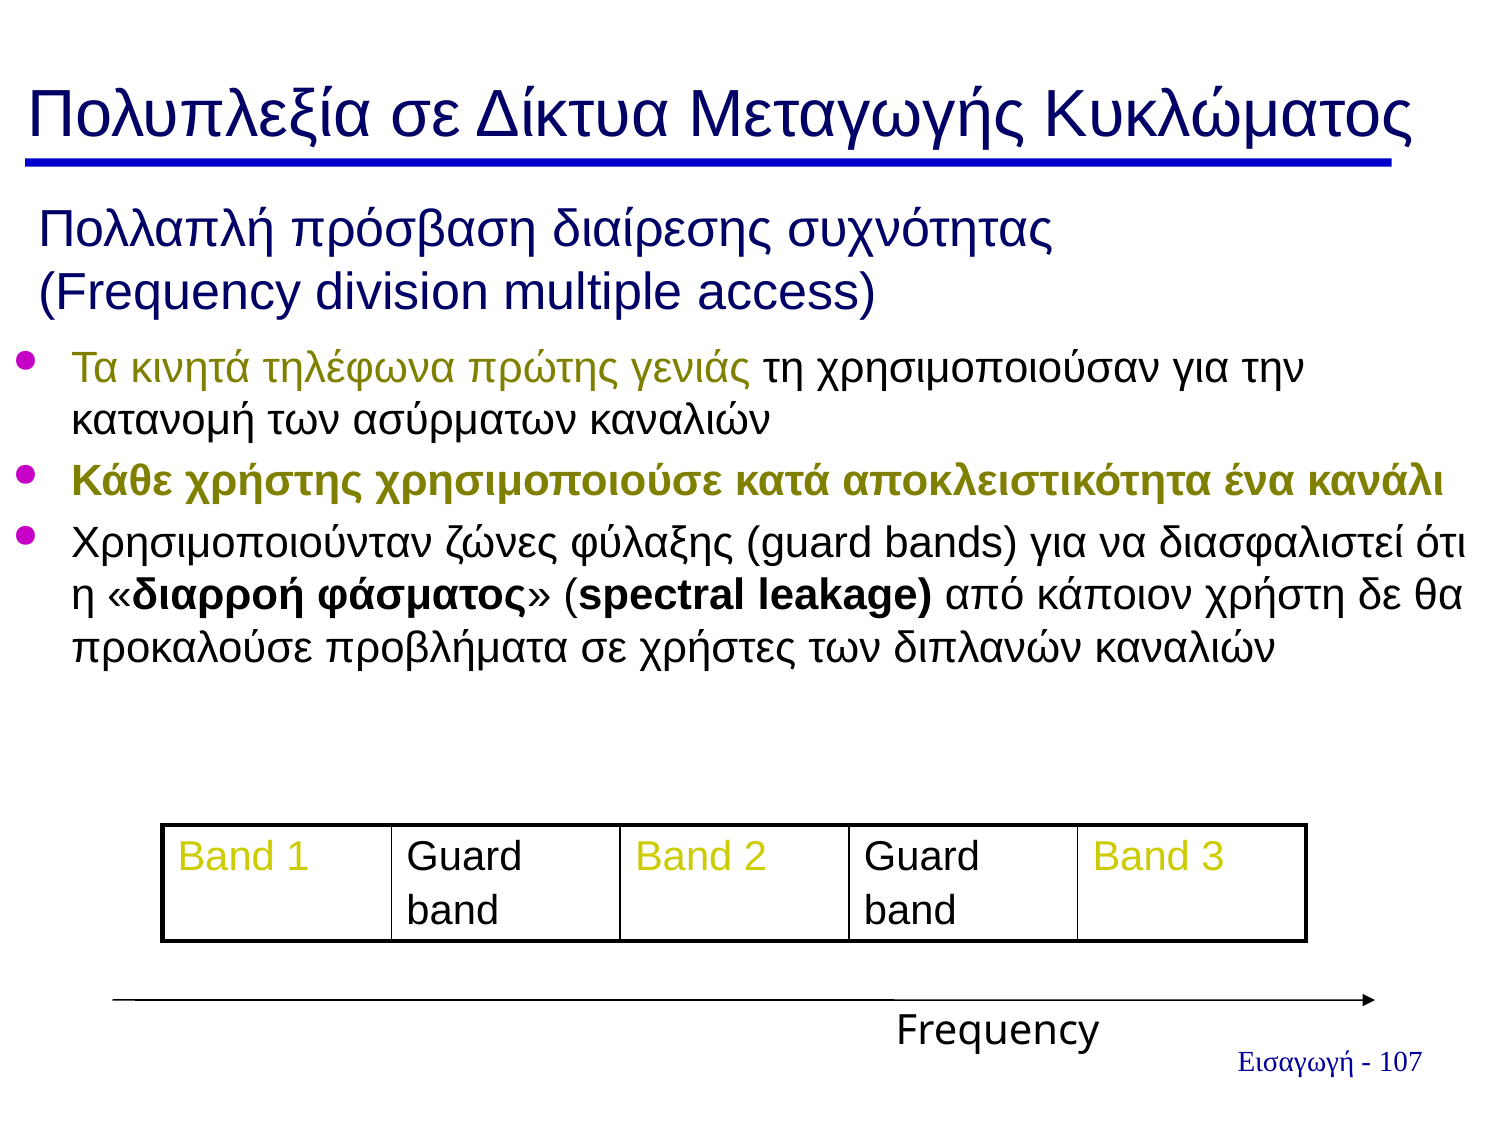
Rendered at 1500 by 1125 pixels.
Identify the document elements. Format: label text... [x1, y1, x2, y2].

text_box Frequency [880, 995, 1115, 1061]
table_header Guard band [392, 827, 619, 939]
text_box Πολλαπλή πρόσβαση διαίρεσης συχνότητας (Frequency division multiple access) [23, 187, 1491, 330]
table_header Guard band [850, 827, 1077, 939]
table_header Band 1 [165, 827, 391, 939]
text_box Πολυπλεξία σε Δίκτυα Μεταγωγής Κυκλώματος [12, 62, 1463, 188]
text_box Τα κινητά τηλέφωνα πρώτης γενιάς τη χρησιμοποιούσαν για την κατανομή των ασύρματων καναλιών Κάθε χρήστης χρησιμοποιούσε κατά αποκλειστικότητα ένα κανάλι Χρησιμοποιούνταν ζώνες φύλαξης (guard bands) για να διασφαλιστεί ότι η «διαρροή φάσματος» (spectral leakage) από κάποιον χρήστη δε θα προκαλούσε προβλήματα σε χρήστες των διπλανών καναλιών [0, 330, 1500, 1006]
table_header Band 3 [1078, 827, 1304, 939]
table_header Band 2 [621, 827, 848, 939]
text_box [1115, 993, 1375, 1007]
